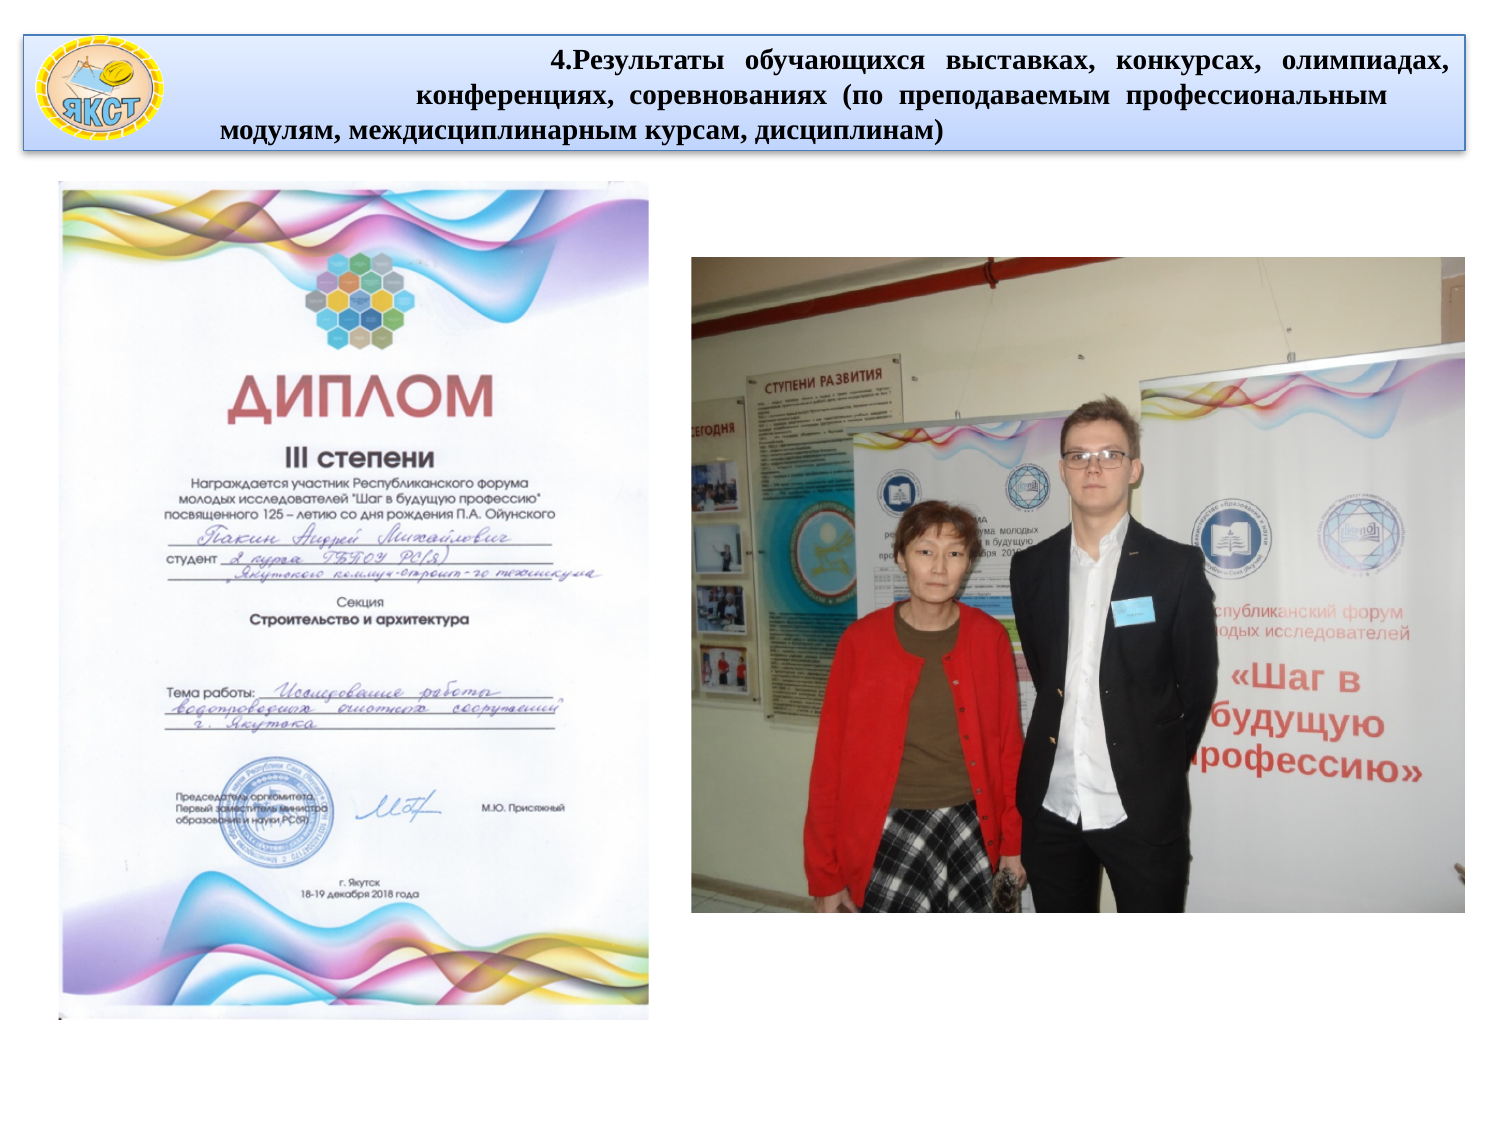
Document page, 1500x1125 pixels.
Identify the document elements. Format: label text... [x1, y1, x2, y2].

picture [691, 257, 1466, 927]
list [58, 181, 649, 1020]
title 4.Результаты обучающихся выставках, конкурсах, олимпиадах, конференциях, соревнованиях (по преподаваемым профессиональным модулям, междисциплинарным курсам, дисциплинам) [23, 34, 1466, 151]
picture [34, 34, 165, 141]
